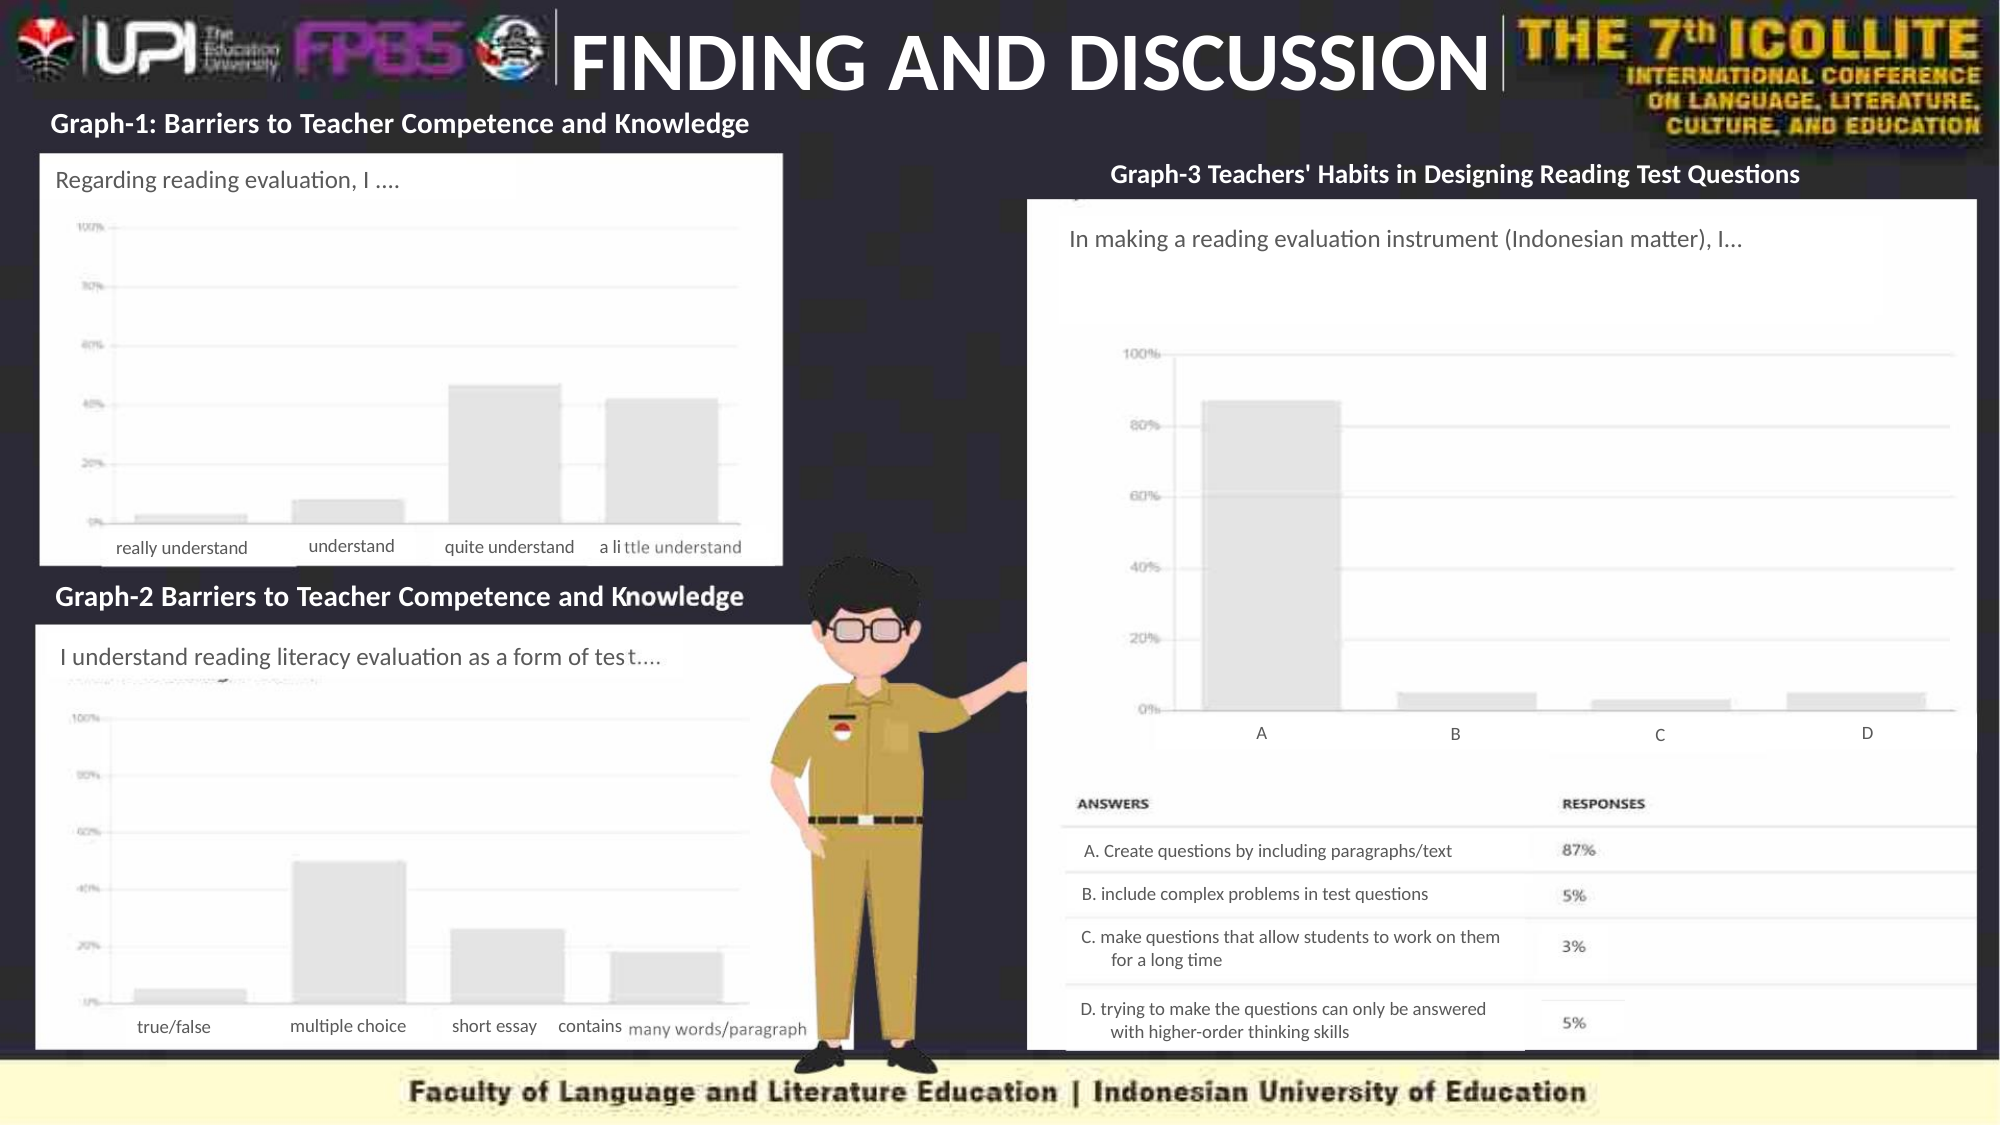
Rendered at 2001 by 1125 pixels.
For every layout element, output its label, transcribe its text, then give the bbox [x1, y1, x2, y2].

text_box true/false [137, 1018, 238, 1038]
text_box Graph-1: Barriers to Teacher Competence and Knowledge [50, 109, 772, 139]
text_box C. make questions that allow students to work on them for a long time [1081, 928, 1528, 971]
text_box A. Create questions by including paragraphs/text B. include complex problems in test questions [1081, 842, 1481, 904]
text_box understand [308, 537, 422, 557]
text_box D. trying to make the questions can only be answered with higher-order thinking skills [1080, 1000, 1515, 1042]
text_box [0, 0, 2000, 1125]
text_box quite understand a li [445, 538, 649, 558]
text_box D [1861, 724, 1899, 744]
text_box A [1256, 724, 1293, 744]
text_box short essay contains [452, 1017, 649, 1037]
text_box really understand [116, 539, 275, 559]
text_box Graph-2 Barriers to Teacher Competence and K [55, 583, 650, 613]
text_box Regarding reading evaluation, I .... [55, 168, 427, 194]
text_box C [1655, 726, 1691, 745]
text_box B [1450, 725, 1486, 744]
text_box FINDING AND DISCUSSION [570, 23, 1514, 107]
text_box I understand reading literacy evaluation as a form of tes [60, 645, 653, 671]
text_box Graph-3 Teachers' Habits in Designing Reading Test Questions [1110, 161, 1830, 189]
text_box In making a reading evaluation instrument (Indonesian matter), I... [1069, 227, 1770, 253]
text_box multiple choice [290, 1017, 432, 1037]
